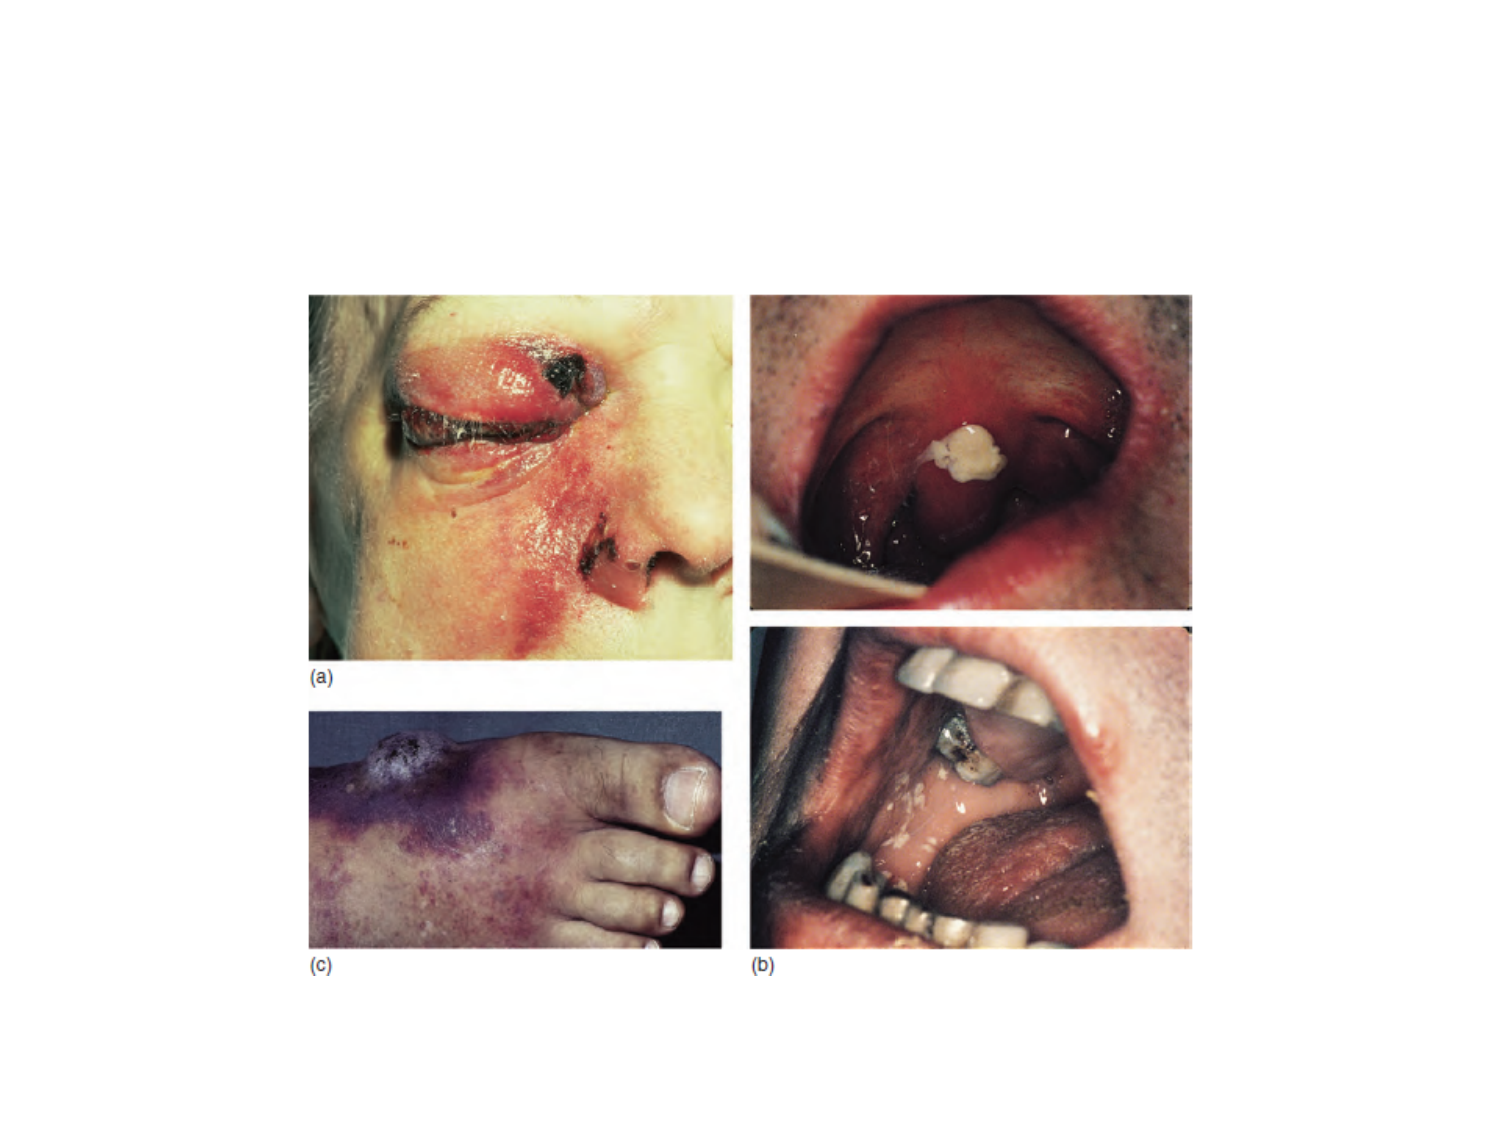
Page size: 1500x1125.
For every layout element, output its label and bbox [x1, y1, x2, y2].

list [295, 291, 1205, 976]
